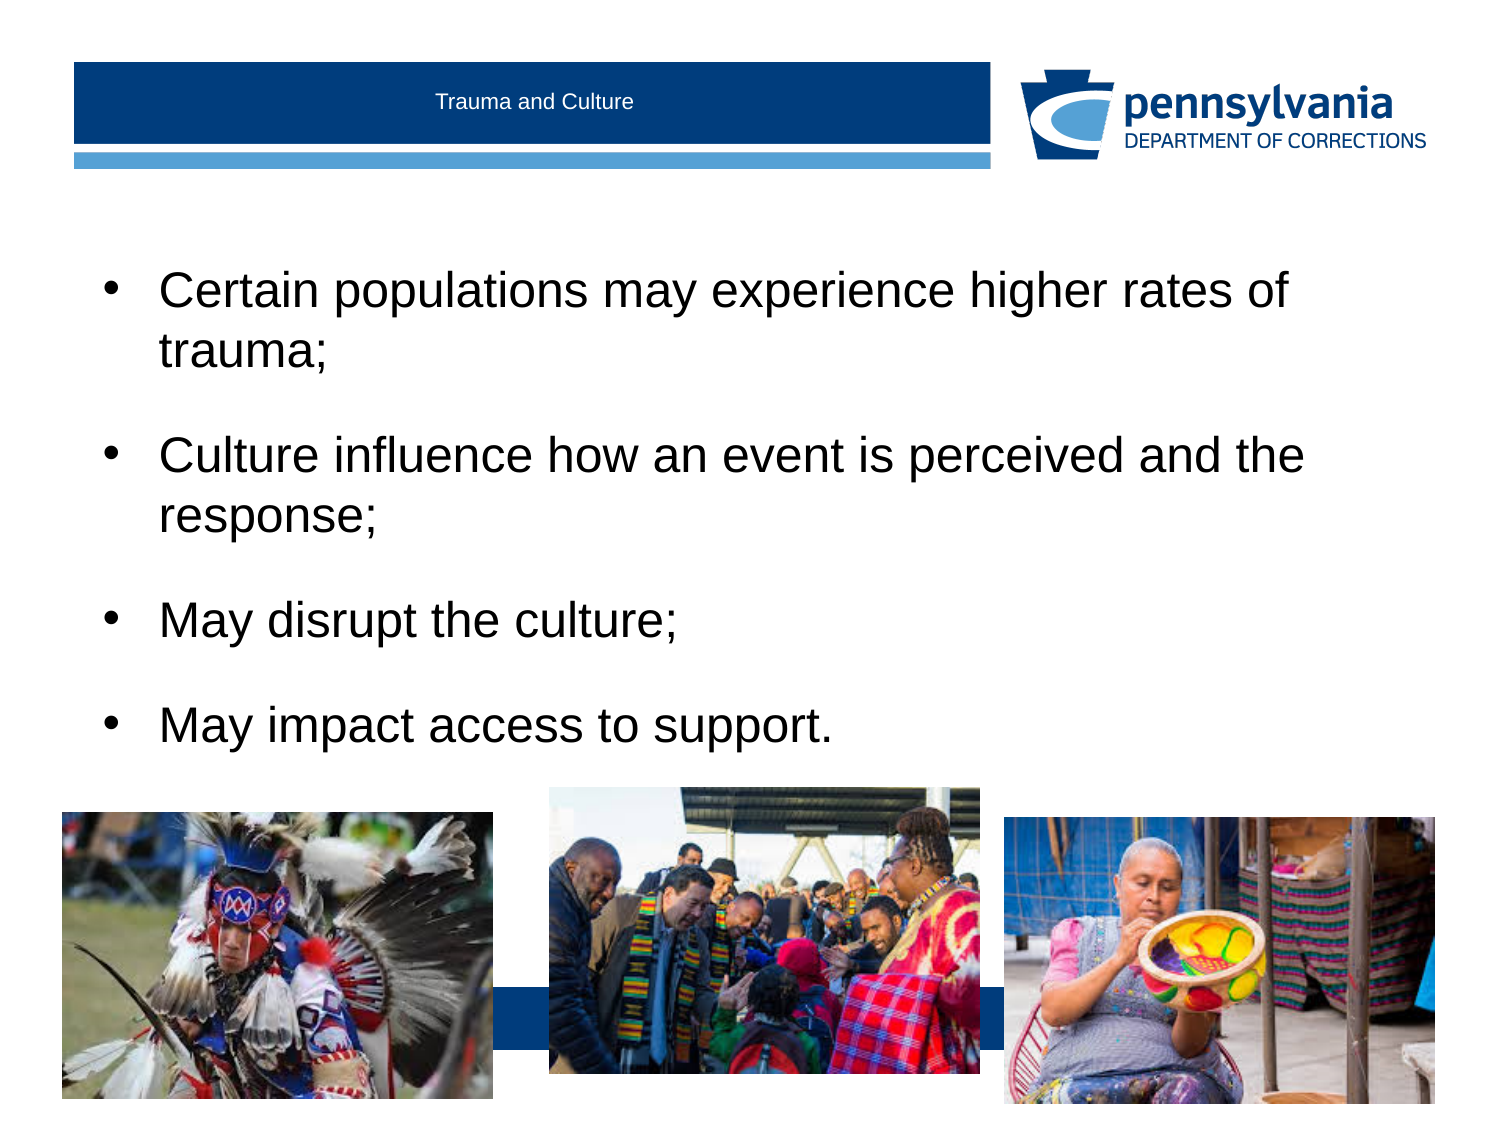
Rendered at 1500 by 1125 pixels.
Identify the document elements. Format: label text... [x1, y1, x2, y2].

list Certain populations may experience higher rates of trauma; Culture influence how an event is perceived and the response; May disrupt the culture; May impact access to support. [87, 249, 1390, 963]
picture [1220, 62, 1426, 169]
picture [62, 787, 1435, 1105]
title Trauma and Culture [0, 12, 1220, 176]
